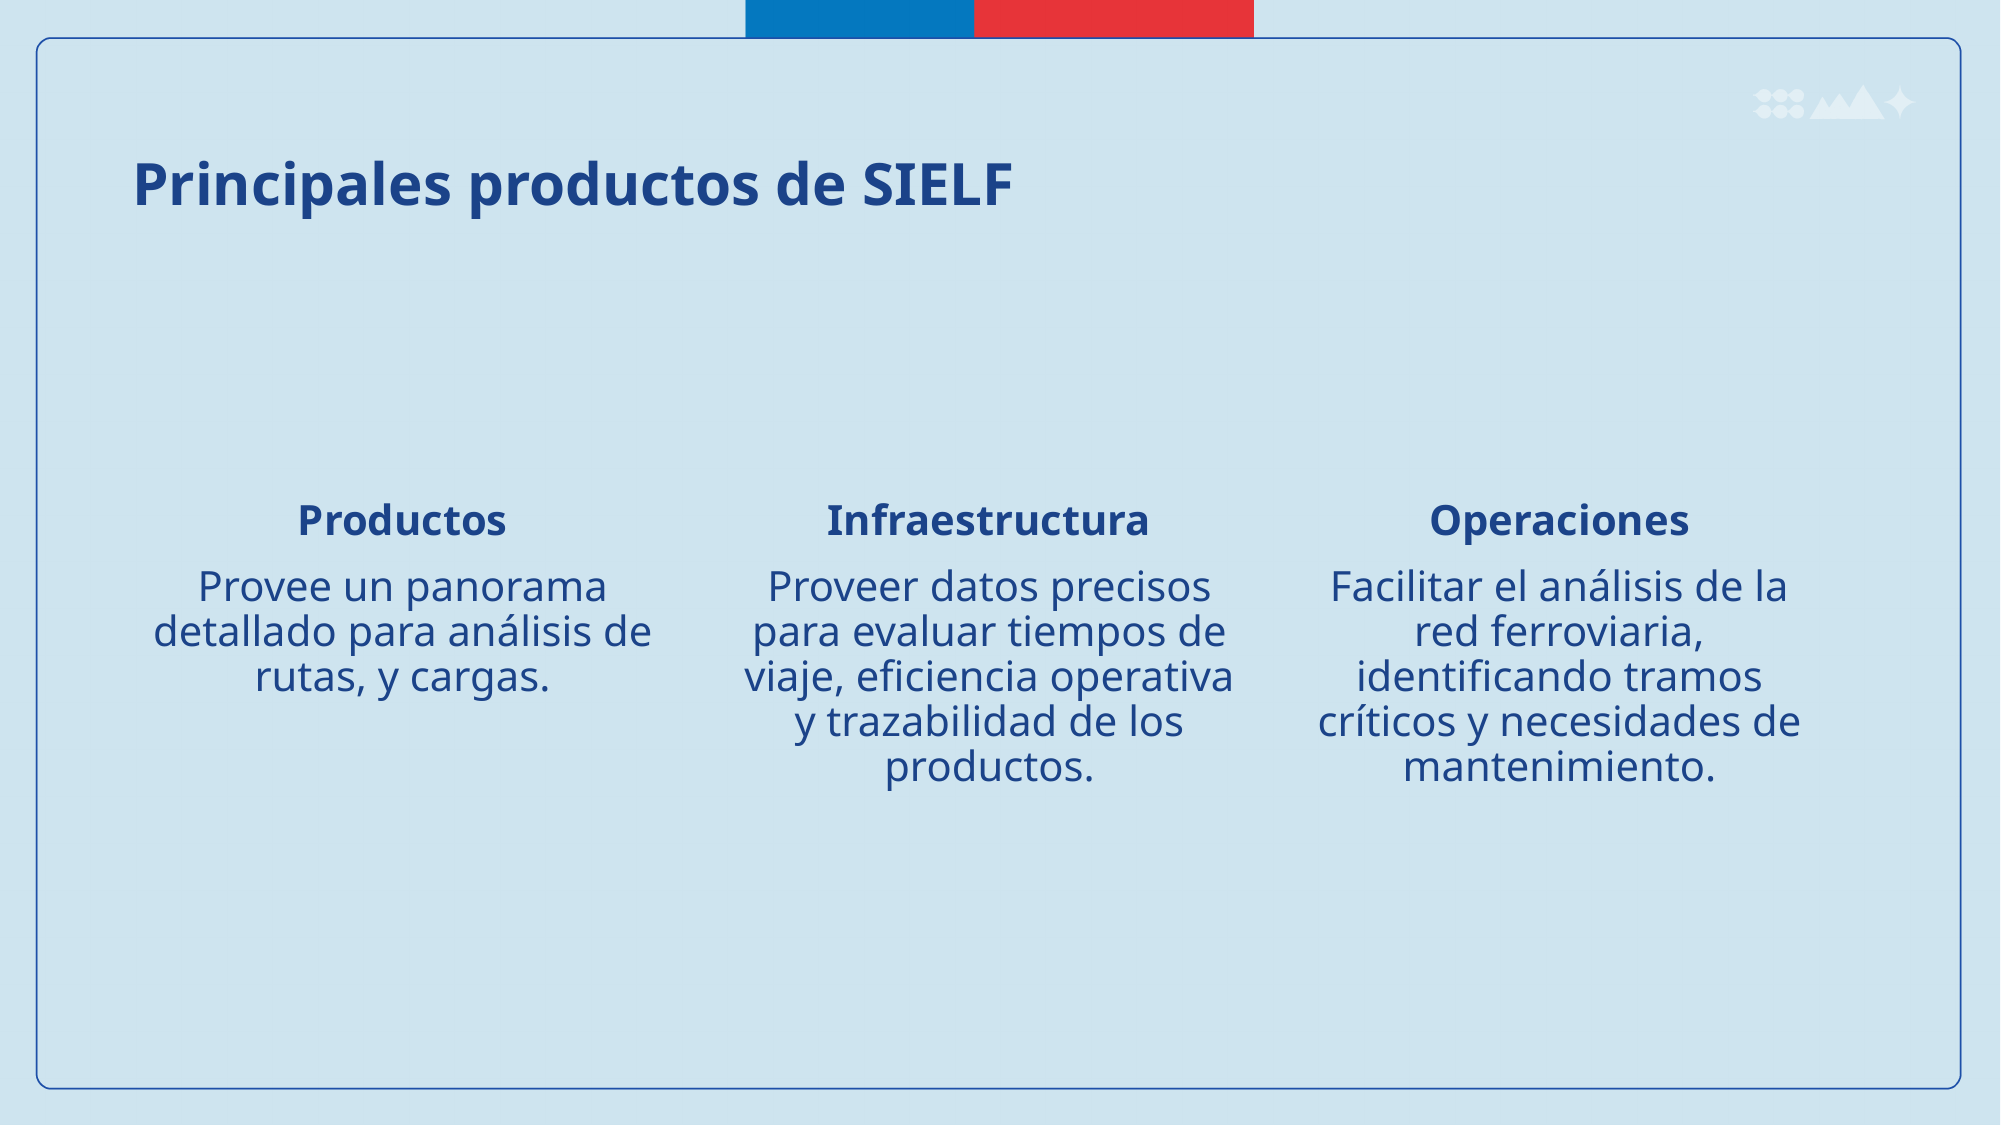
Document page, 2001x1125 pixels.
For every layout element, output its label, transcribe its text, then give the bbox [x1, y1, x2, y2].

list Infraestructura Proveer datos precisos para evaluar tiempos de viaje, eficiencia operativa y trazabilidad de los productos. [713, 492, 1266, 875]
list Principales productos de SIELF [117, 147, 1690, 246]
list Operaciones Facilitar el análisis de la red ferroviaria, identificando tramos críticos y necesidades de mantenimiento. [1283, 492, 1836, 875]
picture [0, 0, 2001, 1125]
list Productos Provee un panorama detallado para análisis de rutas, y cargas. [127, 492, 679, 875]
